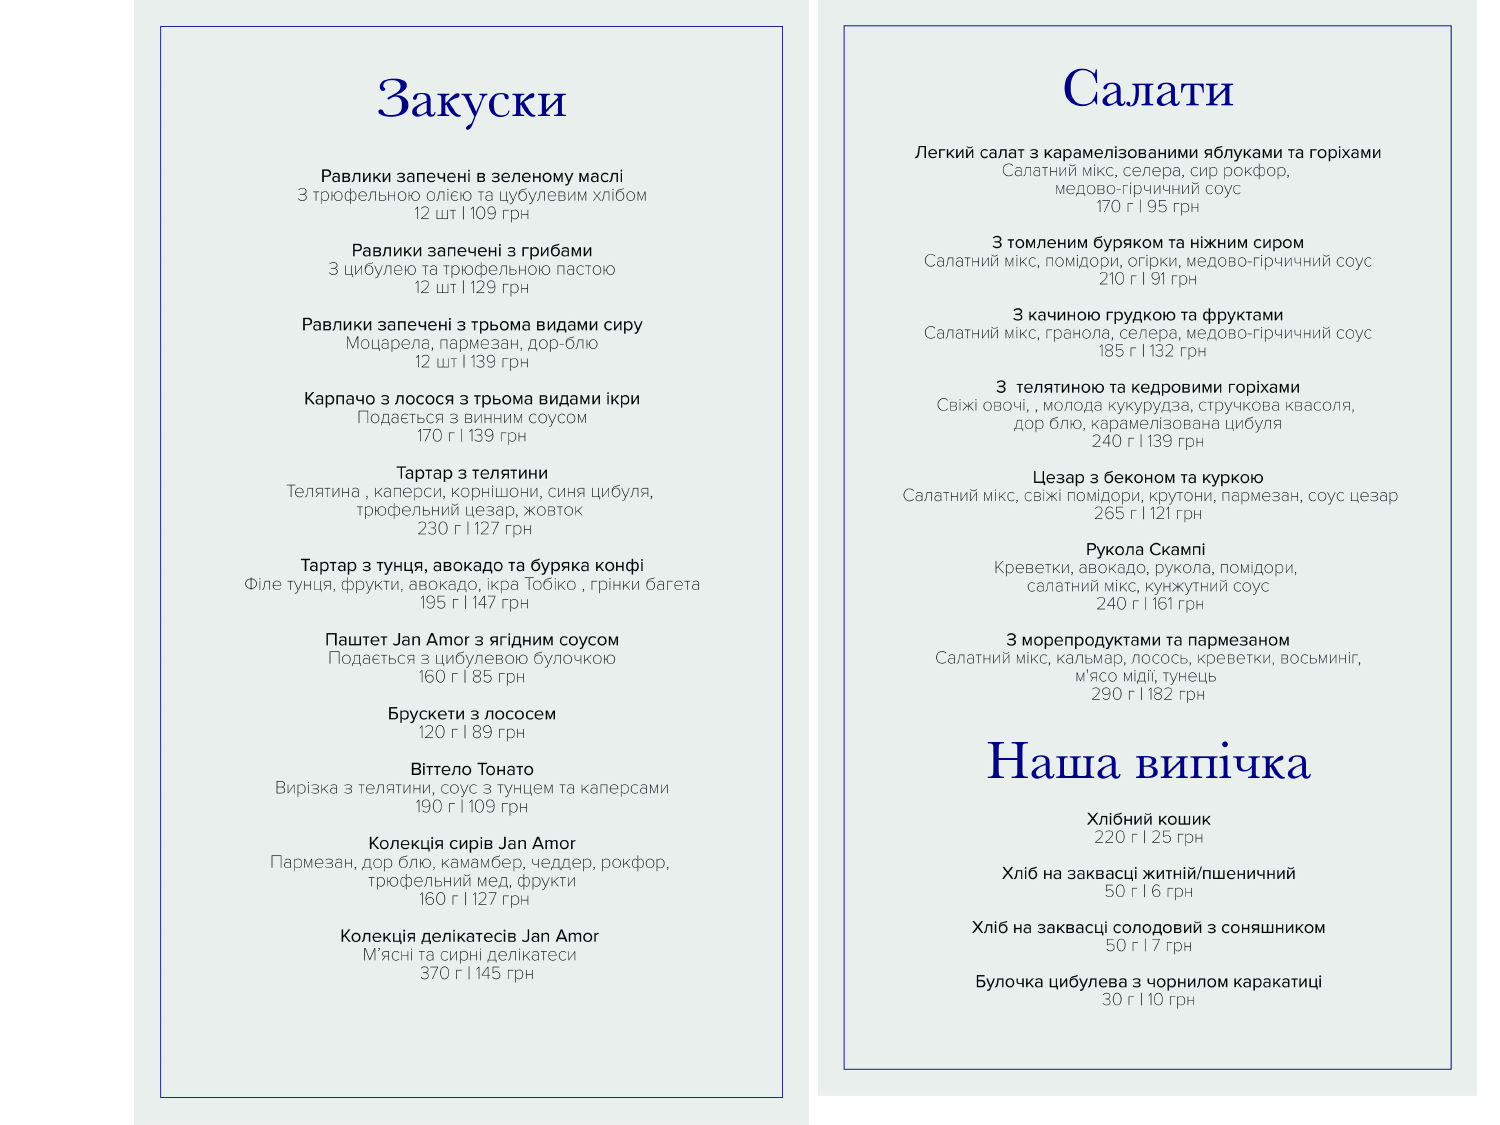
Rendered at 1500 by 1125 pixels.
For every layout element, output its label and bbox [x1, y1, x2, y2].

list [818, 0, 1477, 1097]
picture [133, 0, 810, 1125]
